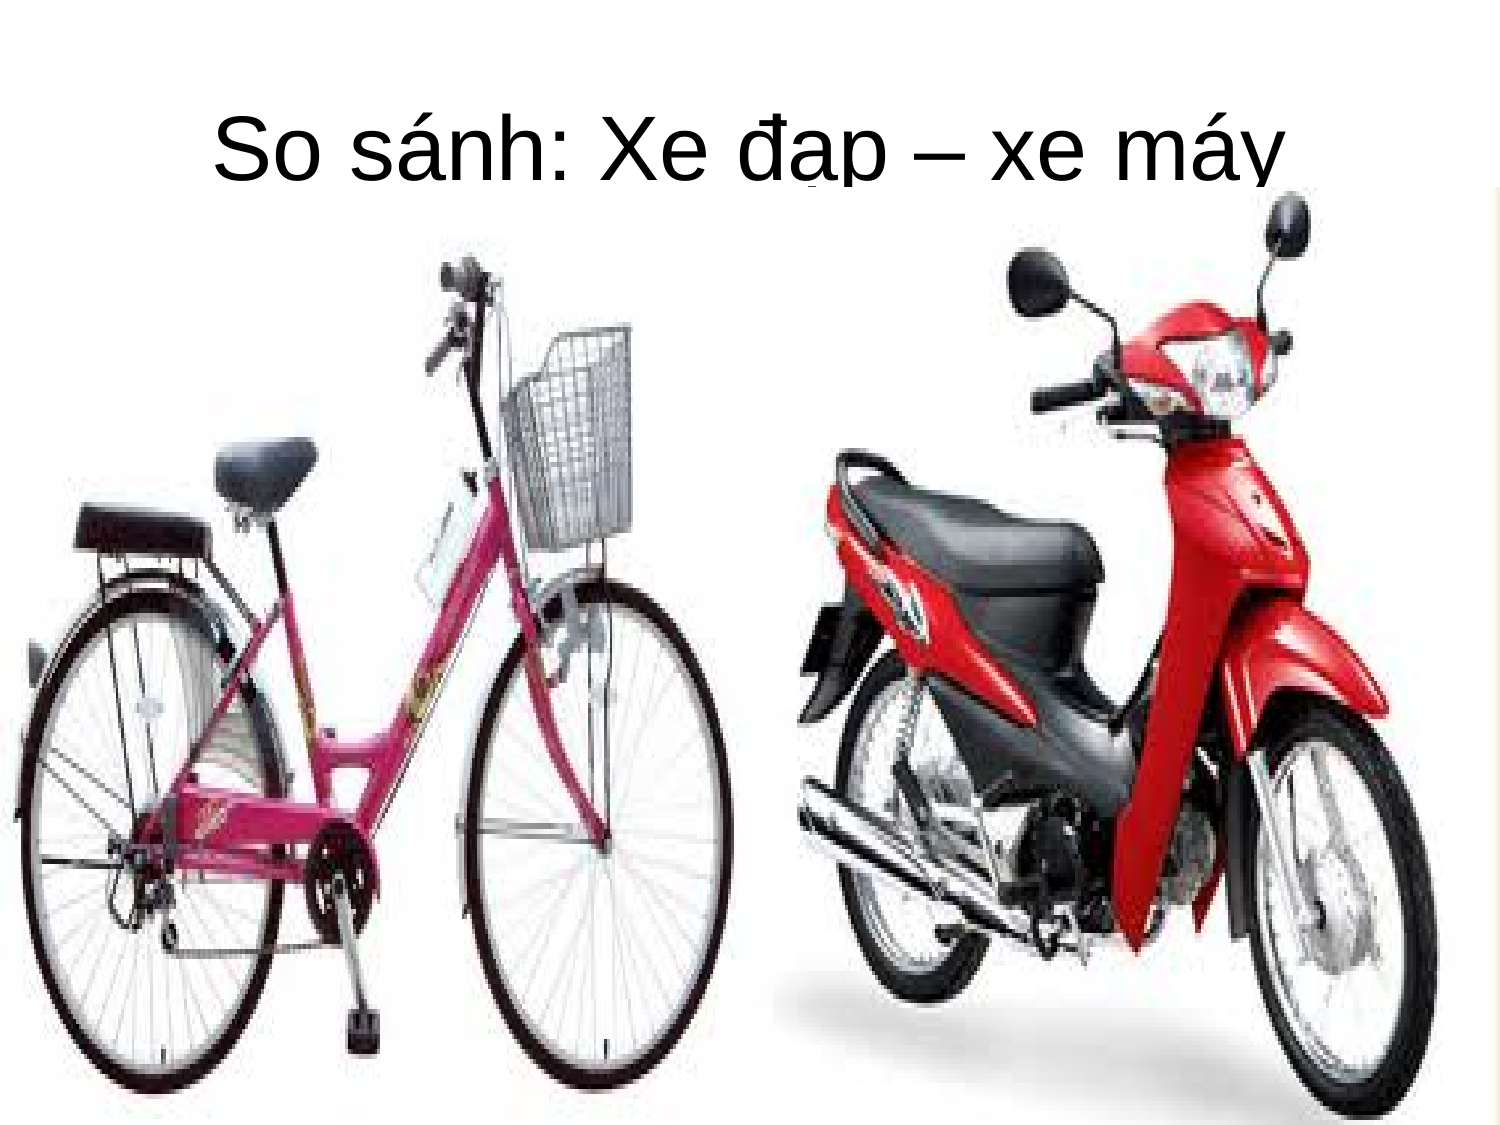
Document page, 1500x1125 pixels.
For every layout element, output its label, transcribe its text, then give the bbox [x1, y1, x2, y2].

title So sánh: Xe đạp – xe máy [75, 50, 1425, 235]
picture [0, 237, 746, 1125]
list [749, 187, 1500, 1125]
